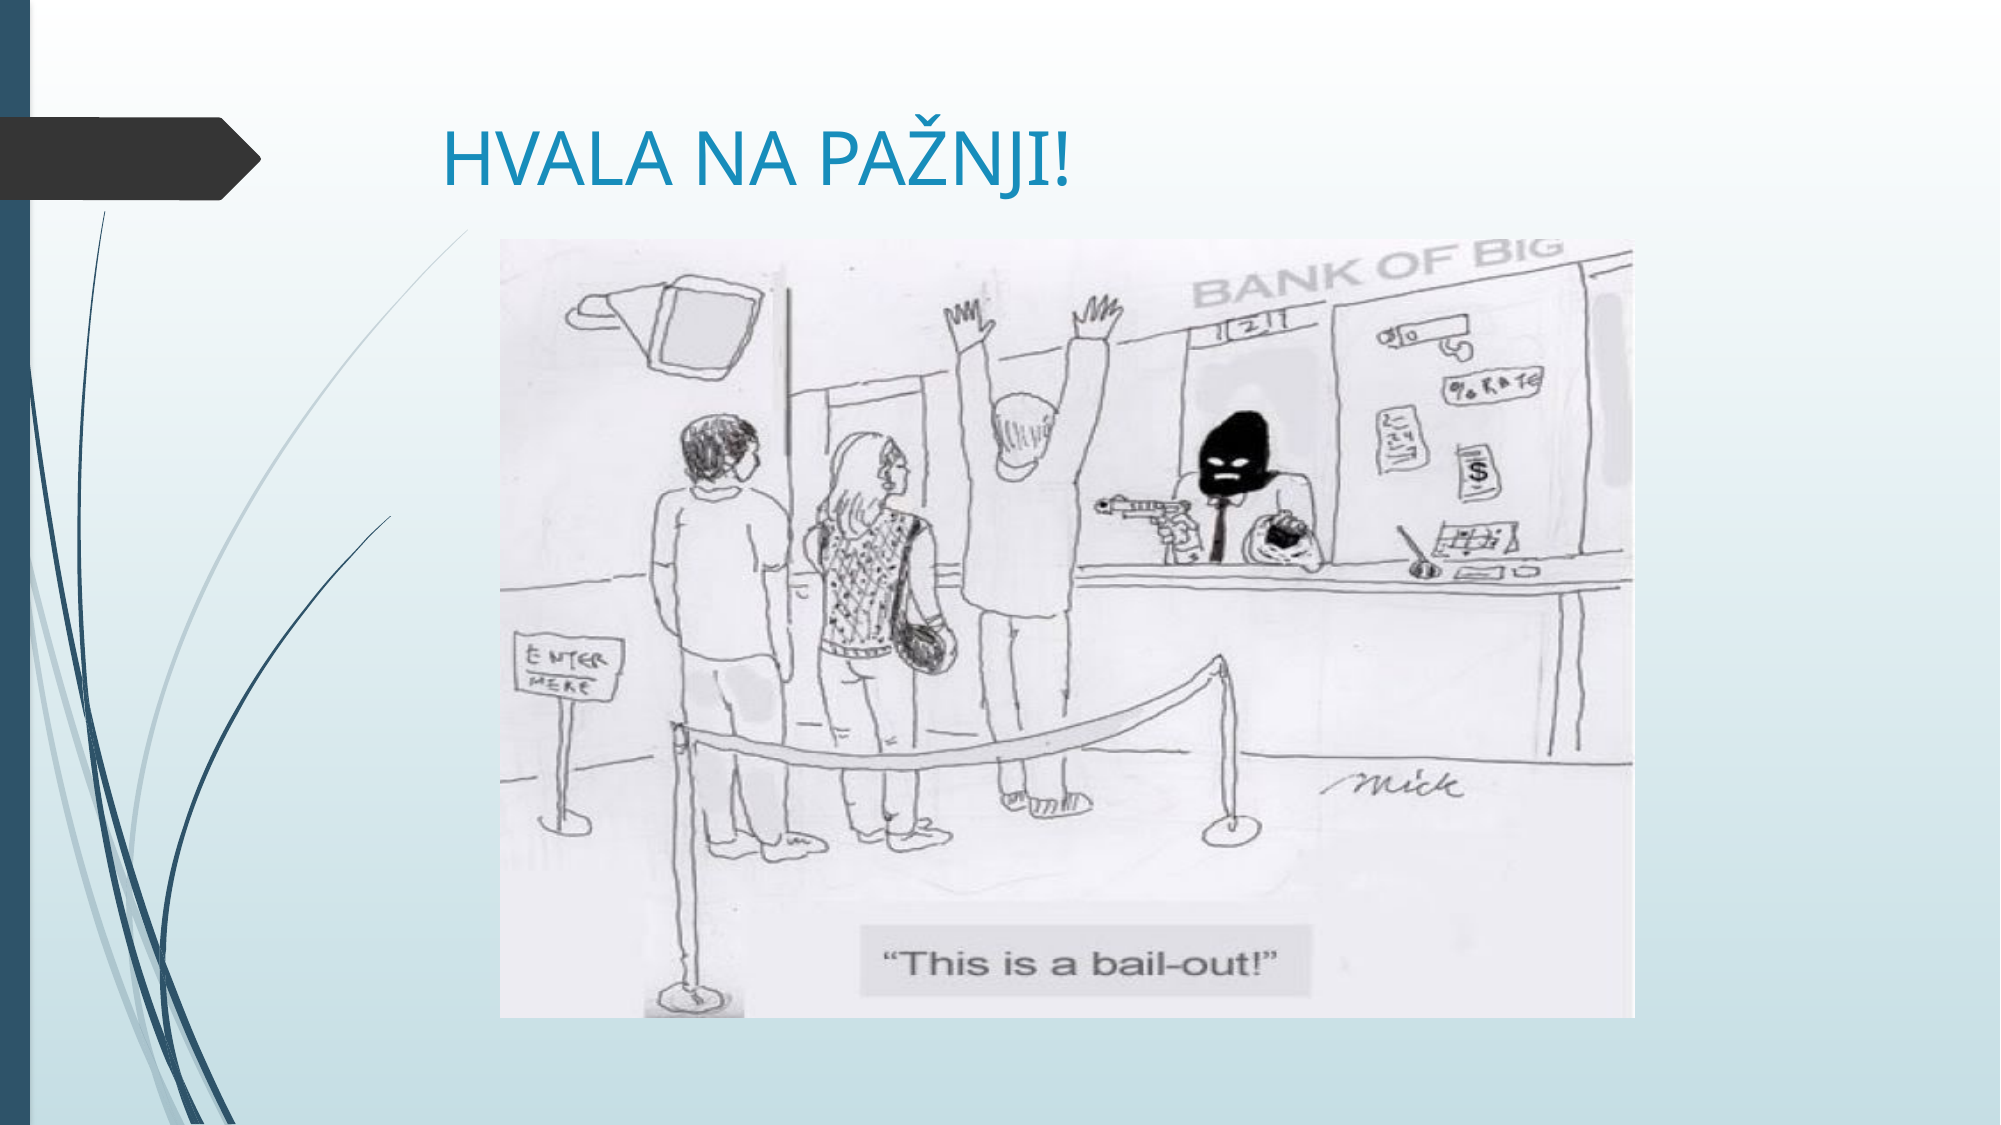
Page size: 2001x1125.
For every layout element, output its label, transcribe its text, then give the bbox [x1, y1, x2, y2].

picture [499, 239, 1636, 1018]
title HVALA NA PAŽNJI! [425, 102, 1888, 313]
